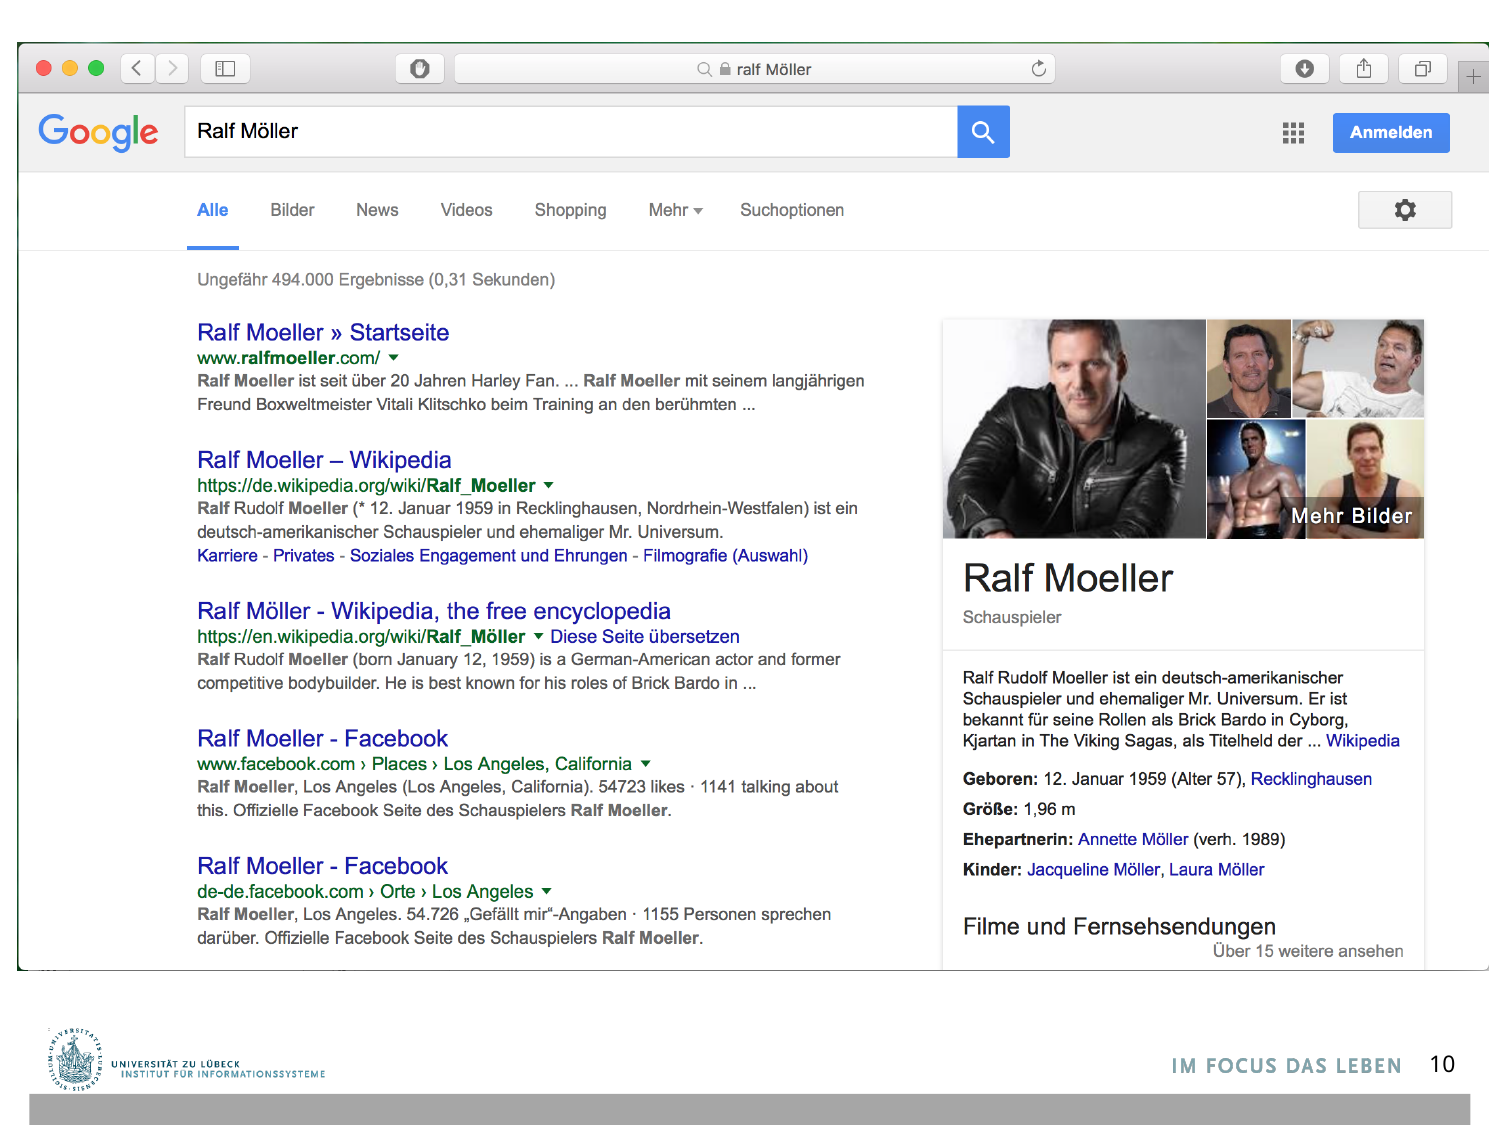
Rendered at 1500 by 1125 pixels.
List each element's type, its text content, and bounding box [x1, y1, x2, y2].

slide_number 10 [1305, 1050, 1471, 1083]
picture [1173, 1058, 1305, 1073]
picture [17, 42, 1489, 971]
